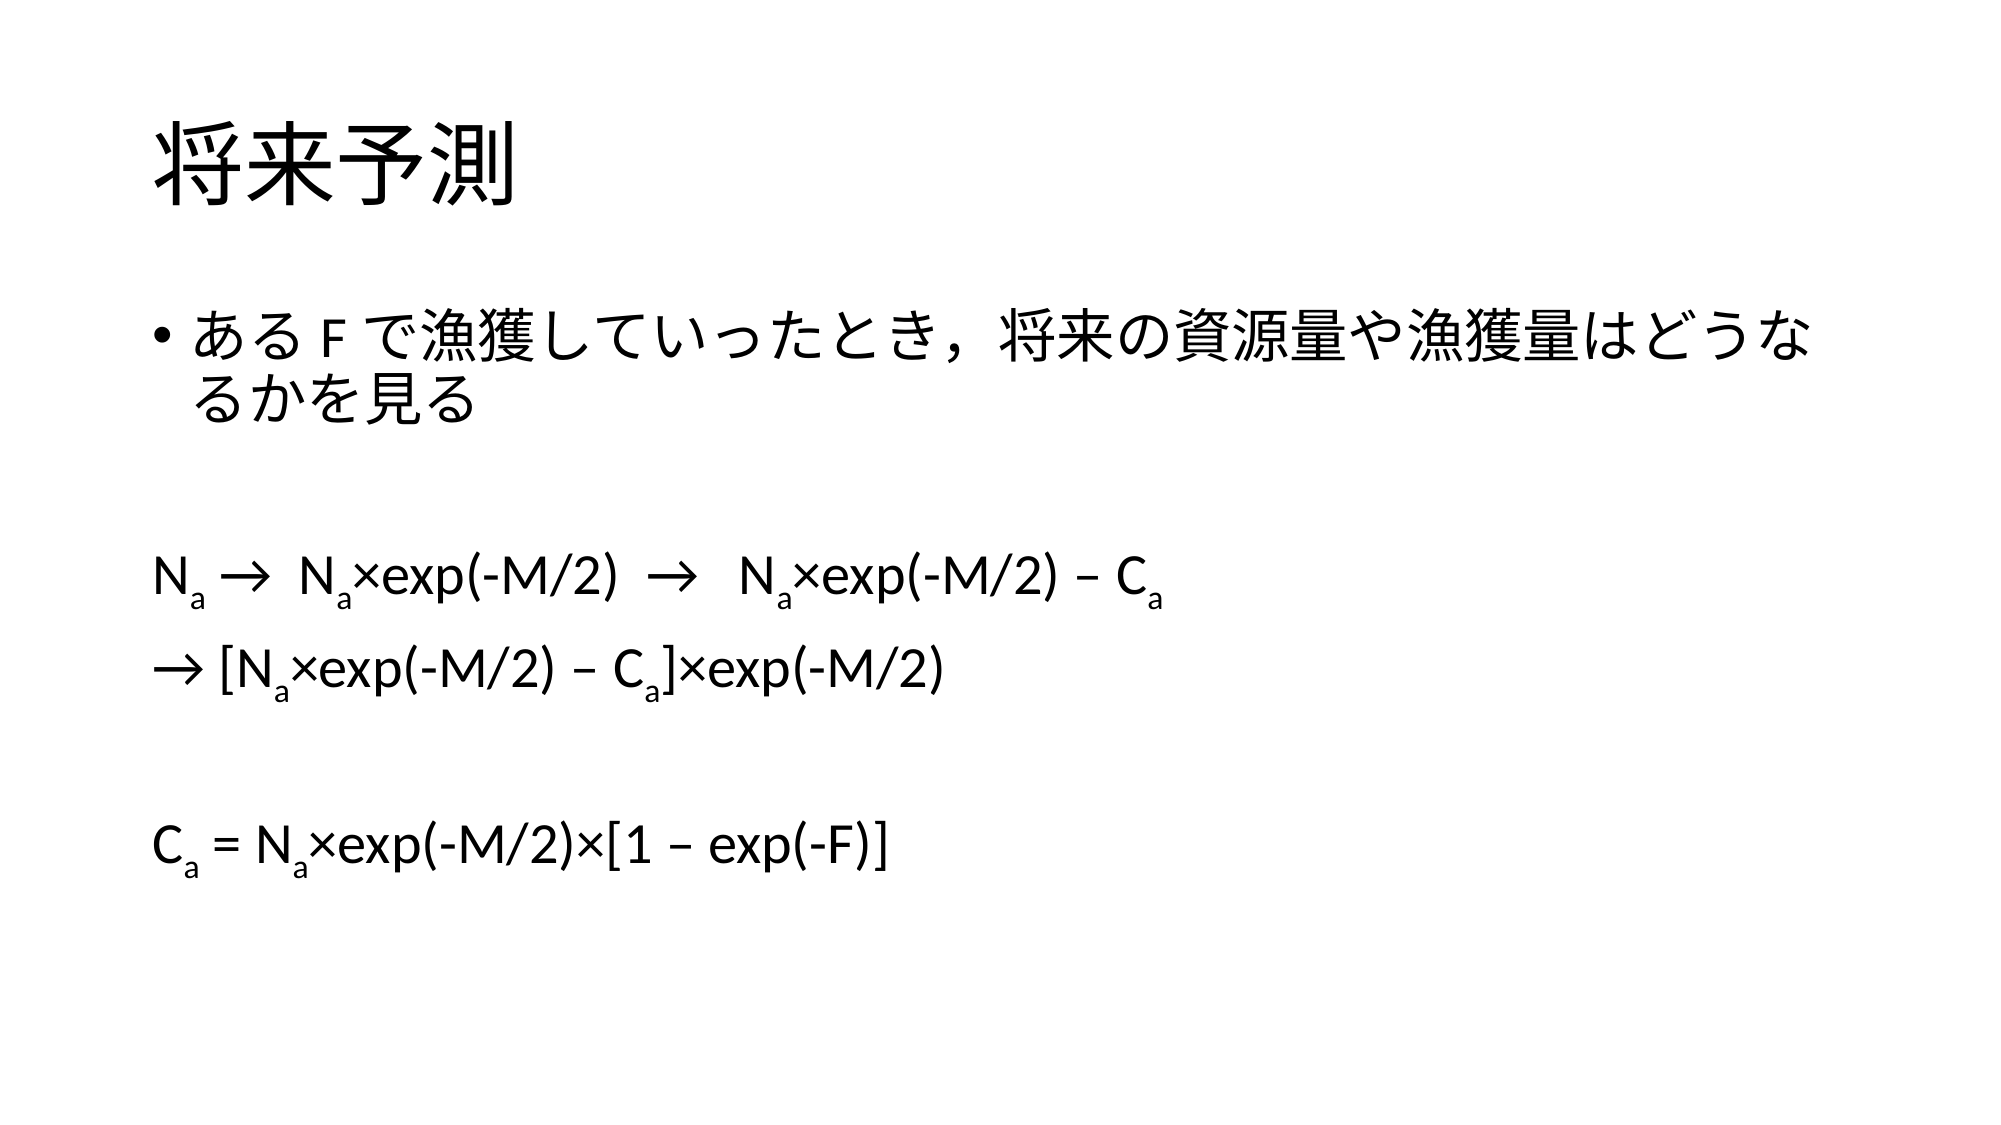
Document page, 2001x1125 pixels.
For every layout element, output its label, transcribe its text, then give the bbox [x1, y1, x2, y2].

title 将来予測 [137, 59, 1863, 278]
list あるFで漁獲していったとき，将来の資源量や漁獲量はどうなるかを見る Na → Na×exp(-M/2) → Na×exp(-M/2) – Ca → [Na×exp(-M/2) – Ca]×exp(-M/2) Ca = Na×exp(-M/2)×[1 – exp(-F)] [137, 299, 1863, 1014]
